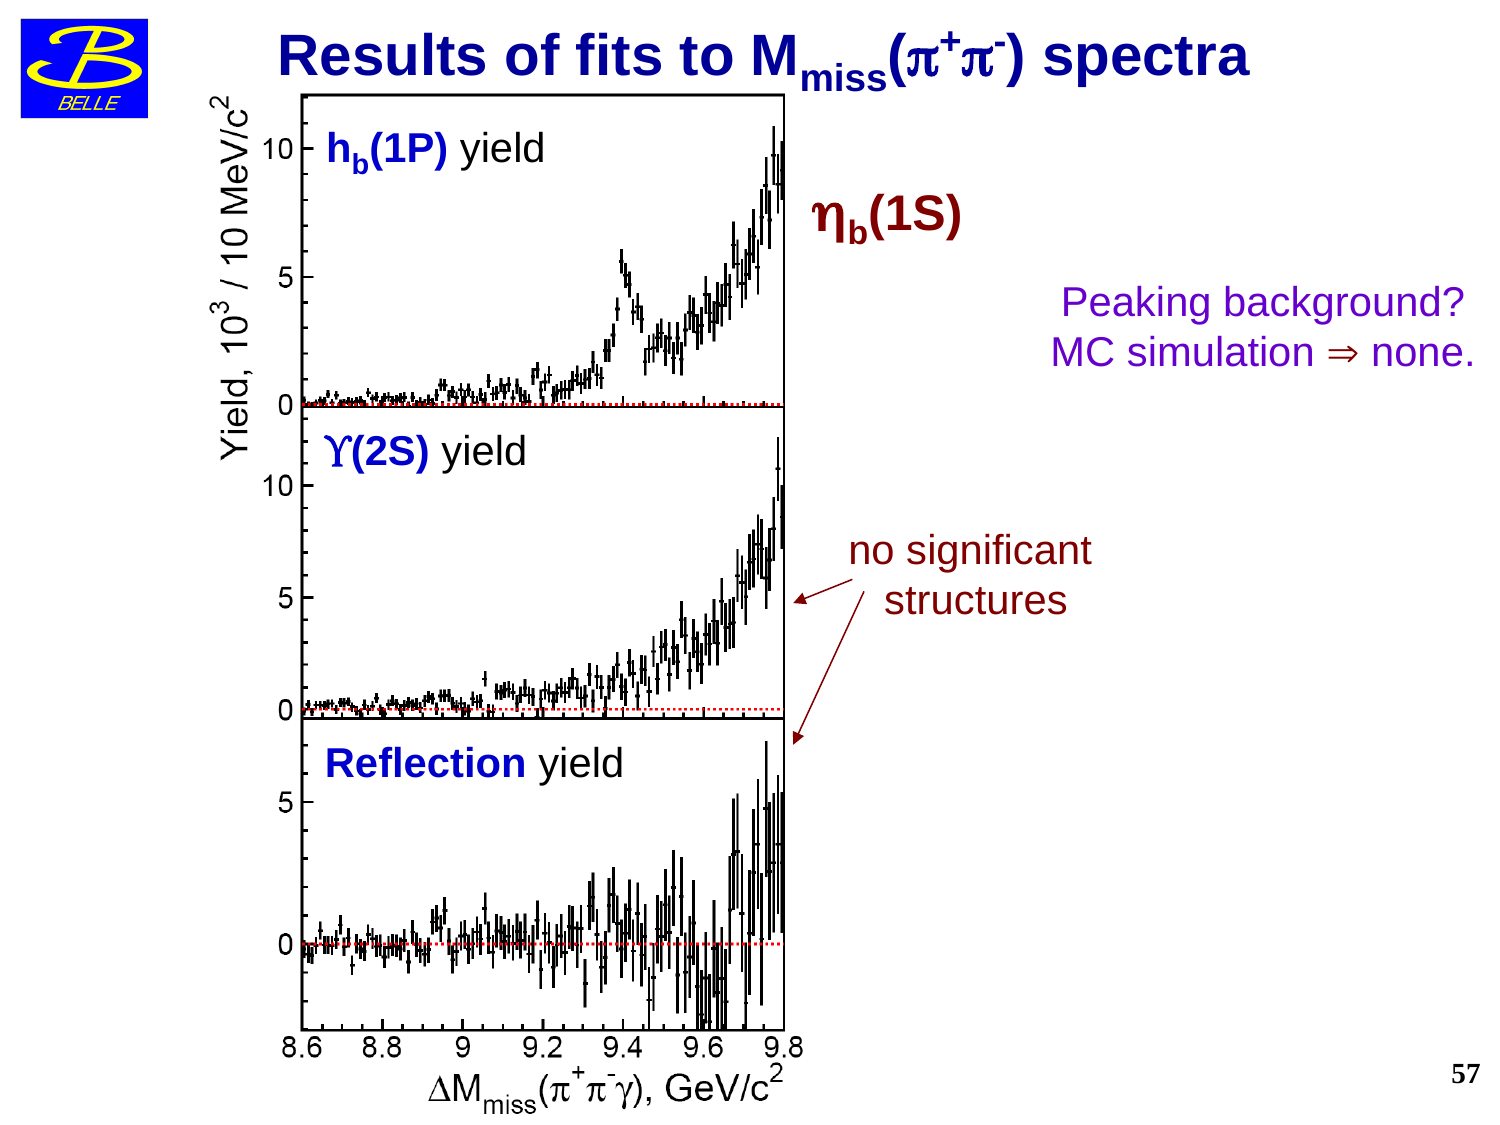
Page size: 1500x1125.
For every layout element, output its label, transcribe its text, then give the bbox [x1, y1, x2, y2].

text_box Results of fits to Mmiss(+-) spectra [262, 1, 1265, 107]
slide_number 57 [1149, 1046, 1496, 1122]
picture [20, 18, 150, 119]
text_box b(1S) [810, 164, 978, 259]
text_box no significant structures [833, 515, 1119, 631]
picture [206, 91, 807, 1115]
text_box Peaking background? MC simulation  none. [1035, 267, 1491, 382]
